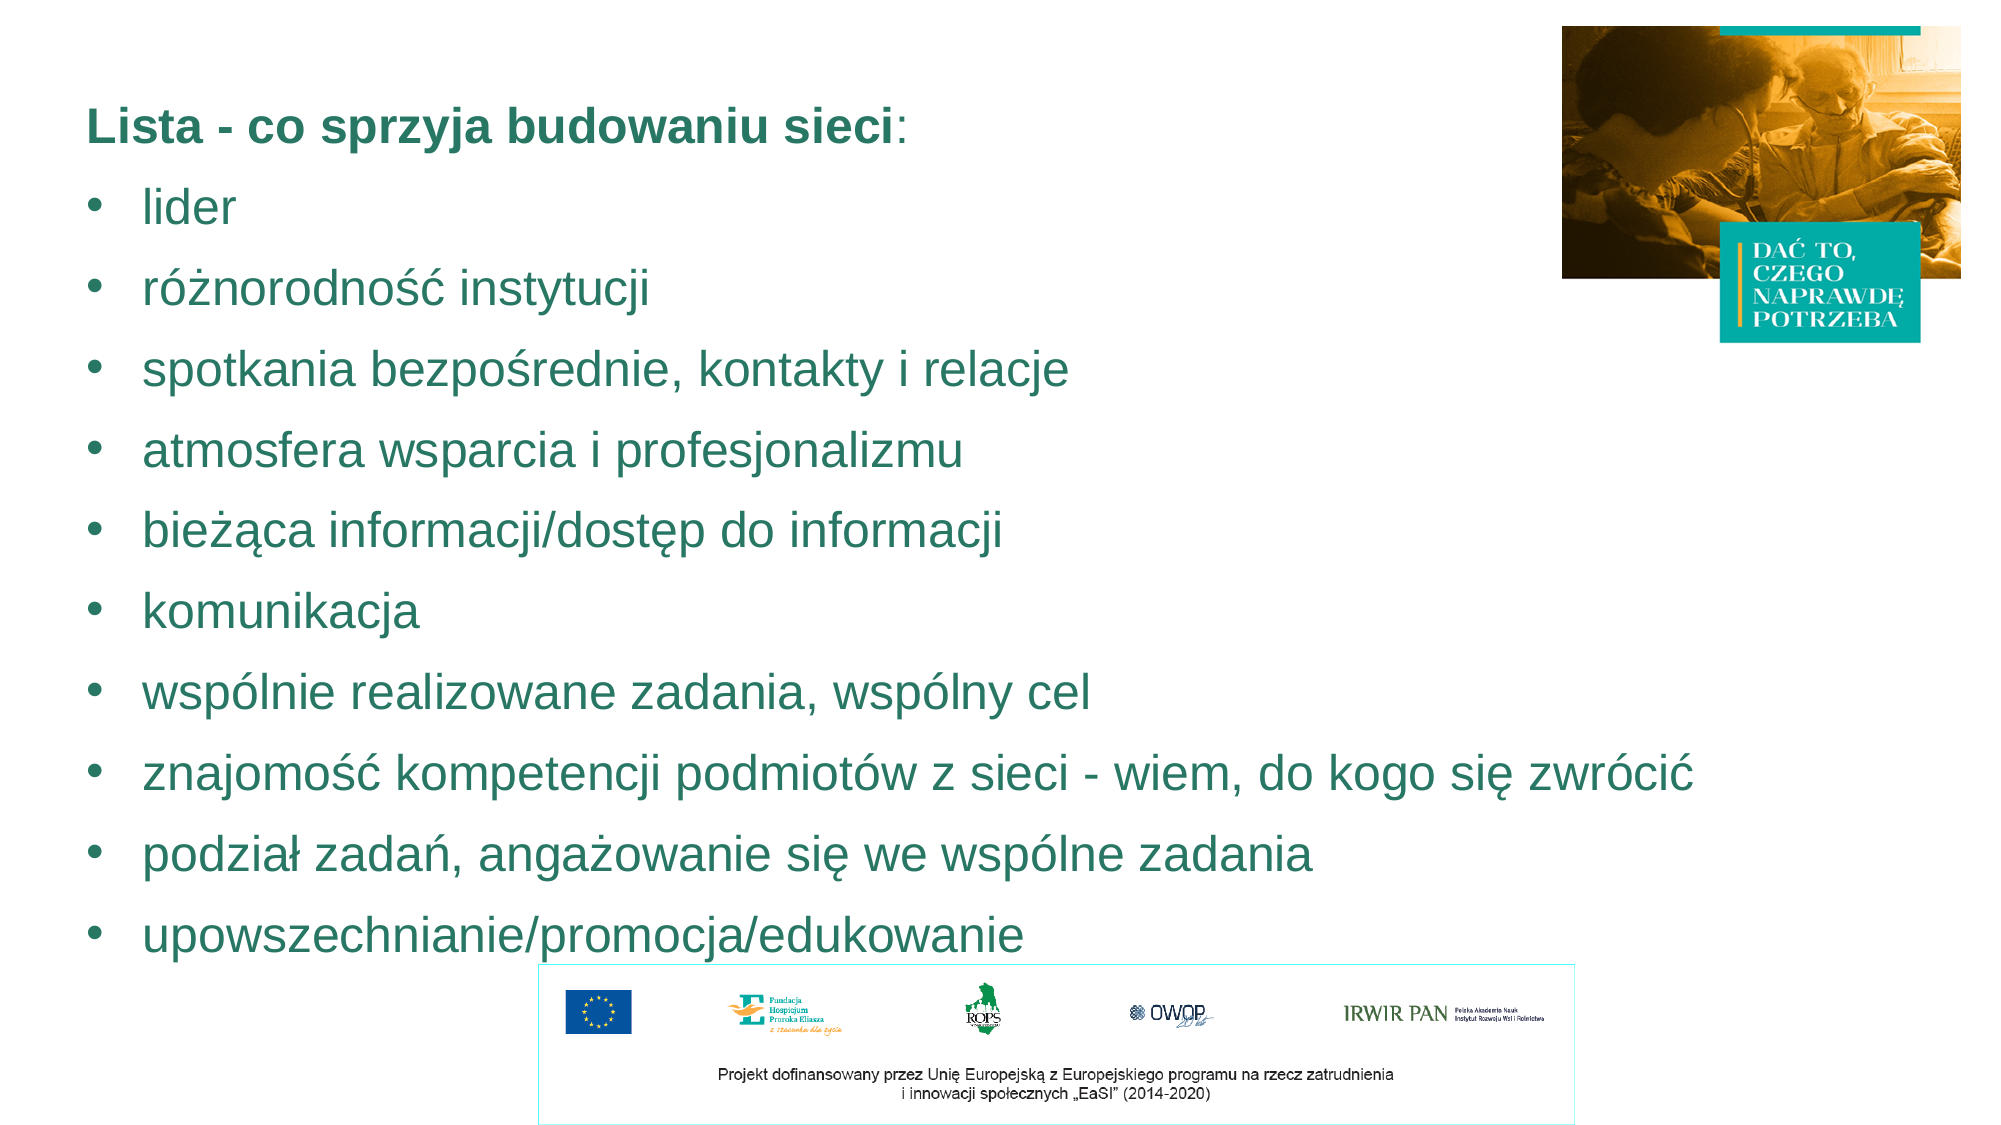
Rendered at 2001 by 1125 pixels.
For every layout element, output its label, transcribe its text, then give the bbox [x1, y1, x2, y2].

picture [1562, 26, 1961, 458]
picture [538, 964, 1575, 1125]
text_box Lista - co sprzyja budowaniu sieci: lider różnorodność instytucji spotkania bezpośrednie, kontakty i relacje atmosfera wsparcia i profesjonalizmu bieżąca informacji/dostęp do informacji komunikacja wspólnie realizowane zadania, wspólny cel znajomość kompetencji podmiotów z sieci - wiem, do kogo się zwrócić podział zadań, angażowanie się we wspólne zadania upowszechnianie/promocja/edukowanie [71, 26, 1905, 1125]
